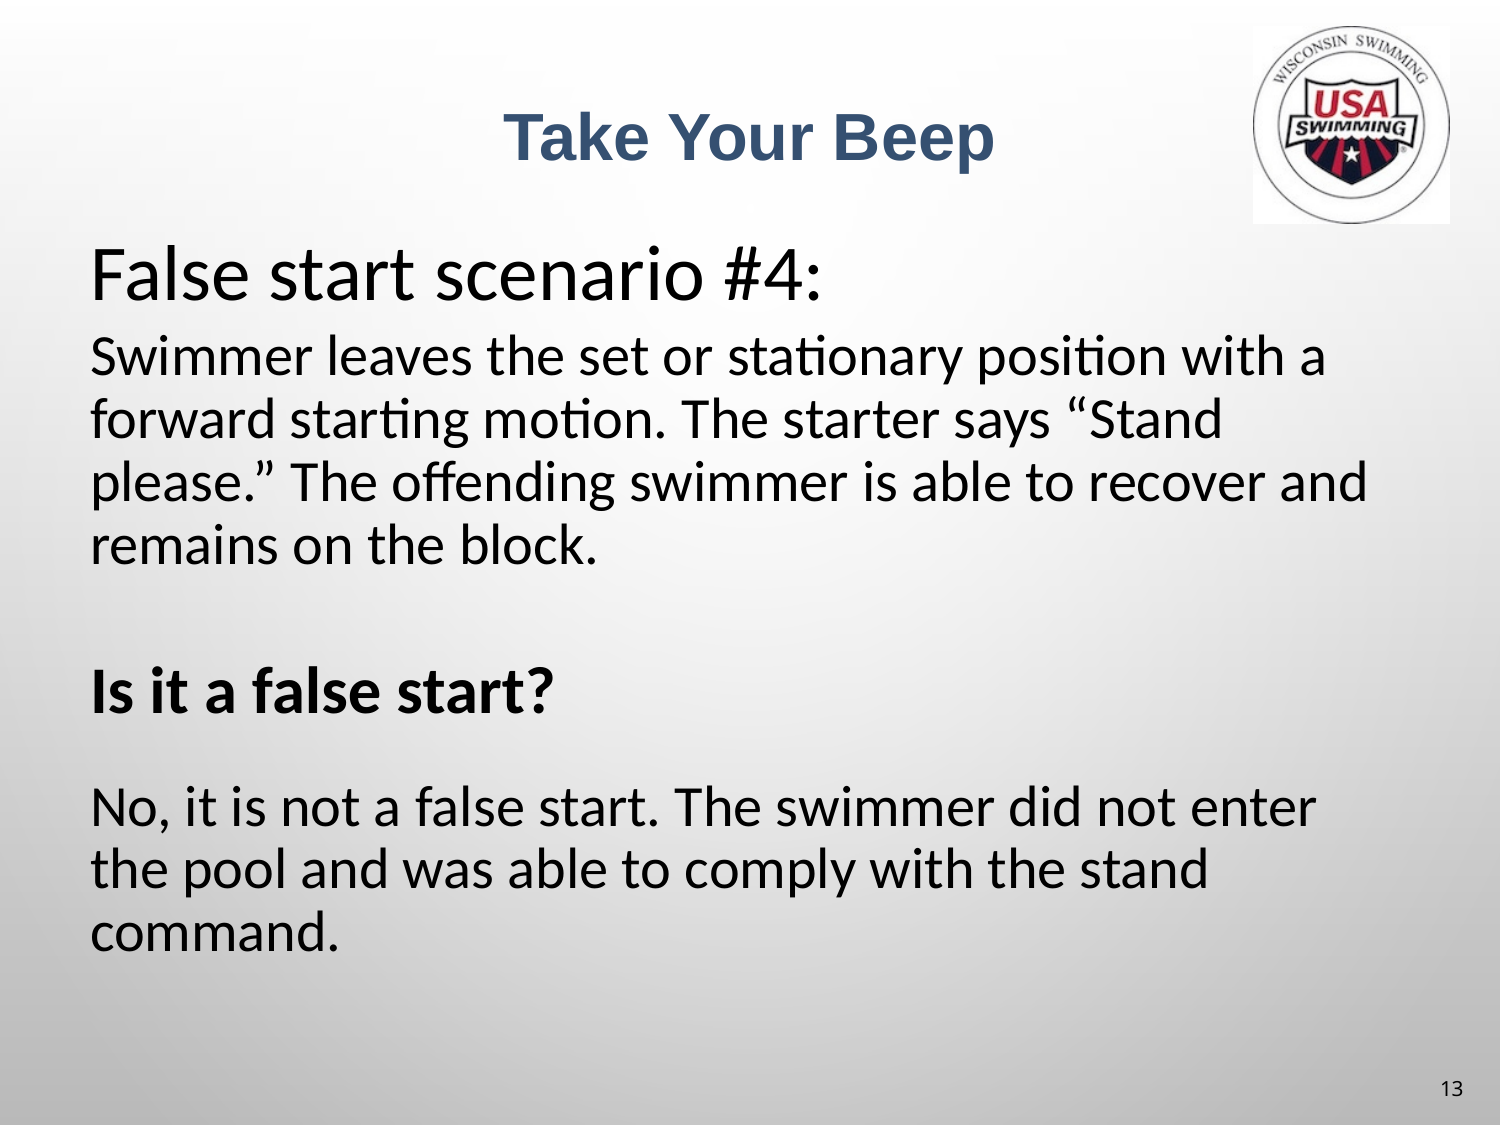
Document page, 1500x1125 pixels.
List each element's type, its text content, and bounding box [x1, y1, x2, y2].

slide_number 13 [1418, 1051, 1479, 1112]
list False start scenario #4: Swimmer leaves the set or stationary position with a forward starting motion. The starter says “Stand please.” The offending swimmer is able to recover and remains on the block. Is it a false start? No, it is not a false start. The swimmer did not enter the pool and was able to comply with the stand command. [75, 233, 1425, 1000]
picture [0, 0, 1500, 1125]
title Take Your Beep [75, 45, 1425, 233]
